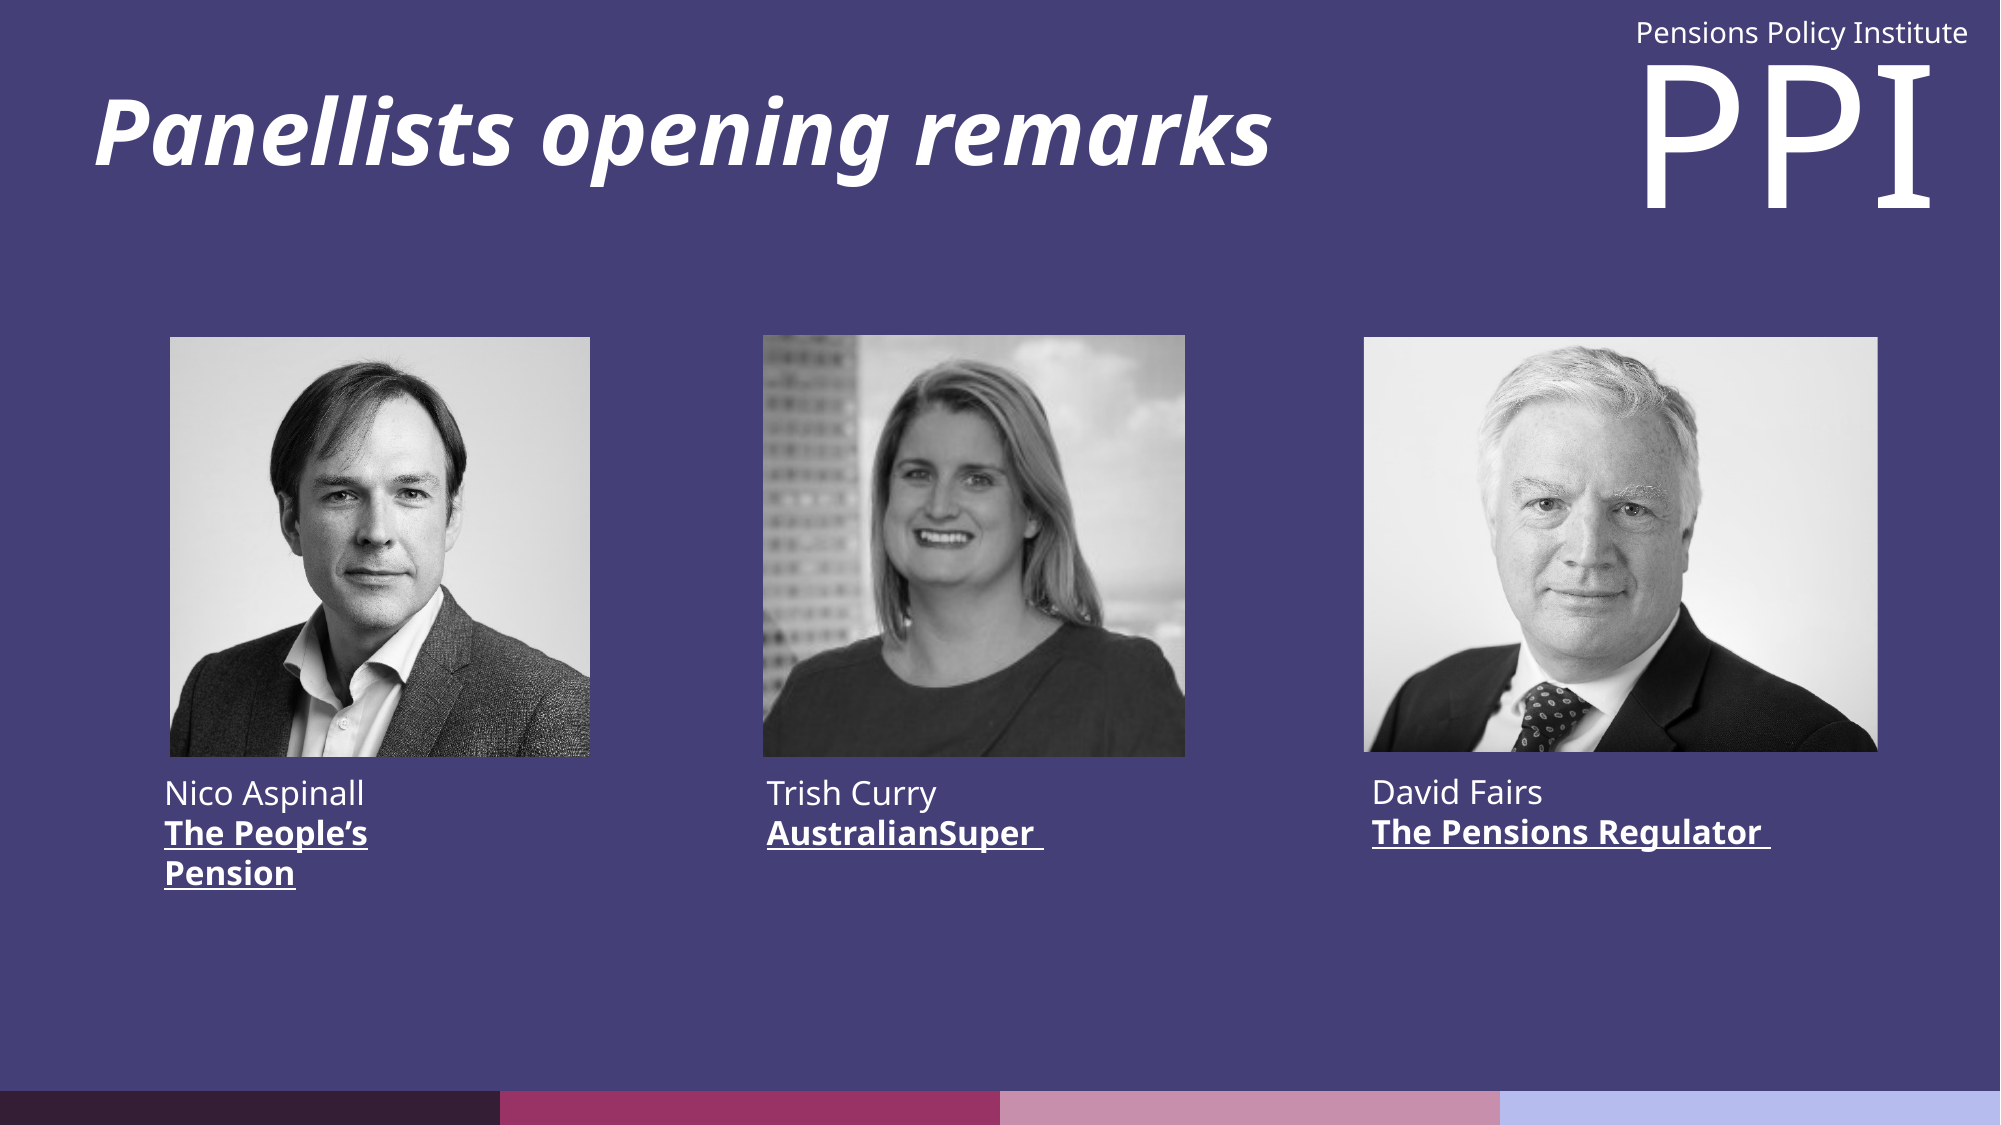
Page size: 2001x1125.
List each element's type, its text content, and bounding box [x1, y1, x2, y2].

table_header [1500, 1091, 2000, 1125]
text_box Trish Curry AustralianSuper [751, 764, 1095, 860]
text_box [1613, 1, 2000, 259]
picture [1363, 337, 1878, 757]
table_header [0, 1091, 500, 1125]
table_header [500, 1091, 1000, 1125]
text_box David Fairs The Pensions Regulator [1356, 763, 1804, 859]
table_header [1000, 1091, 1500, 1125]
text_box Nico Aspinall The People’s Pension [149, 764, 523, 900]
picture [763, 335, 1185, 757]
text_box Panellists opening remarks [78, 66, 1613, 192]
picture [170, 337, 590, 757]
